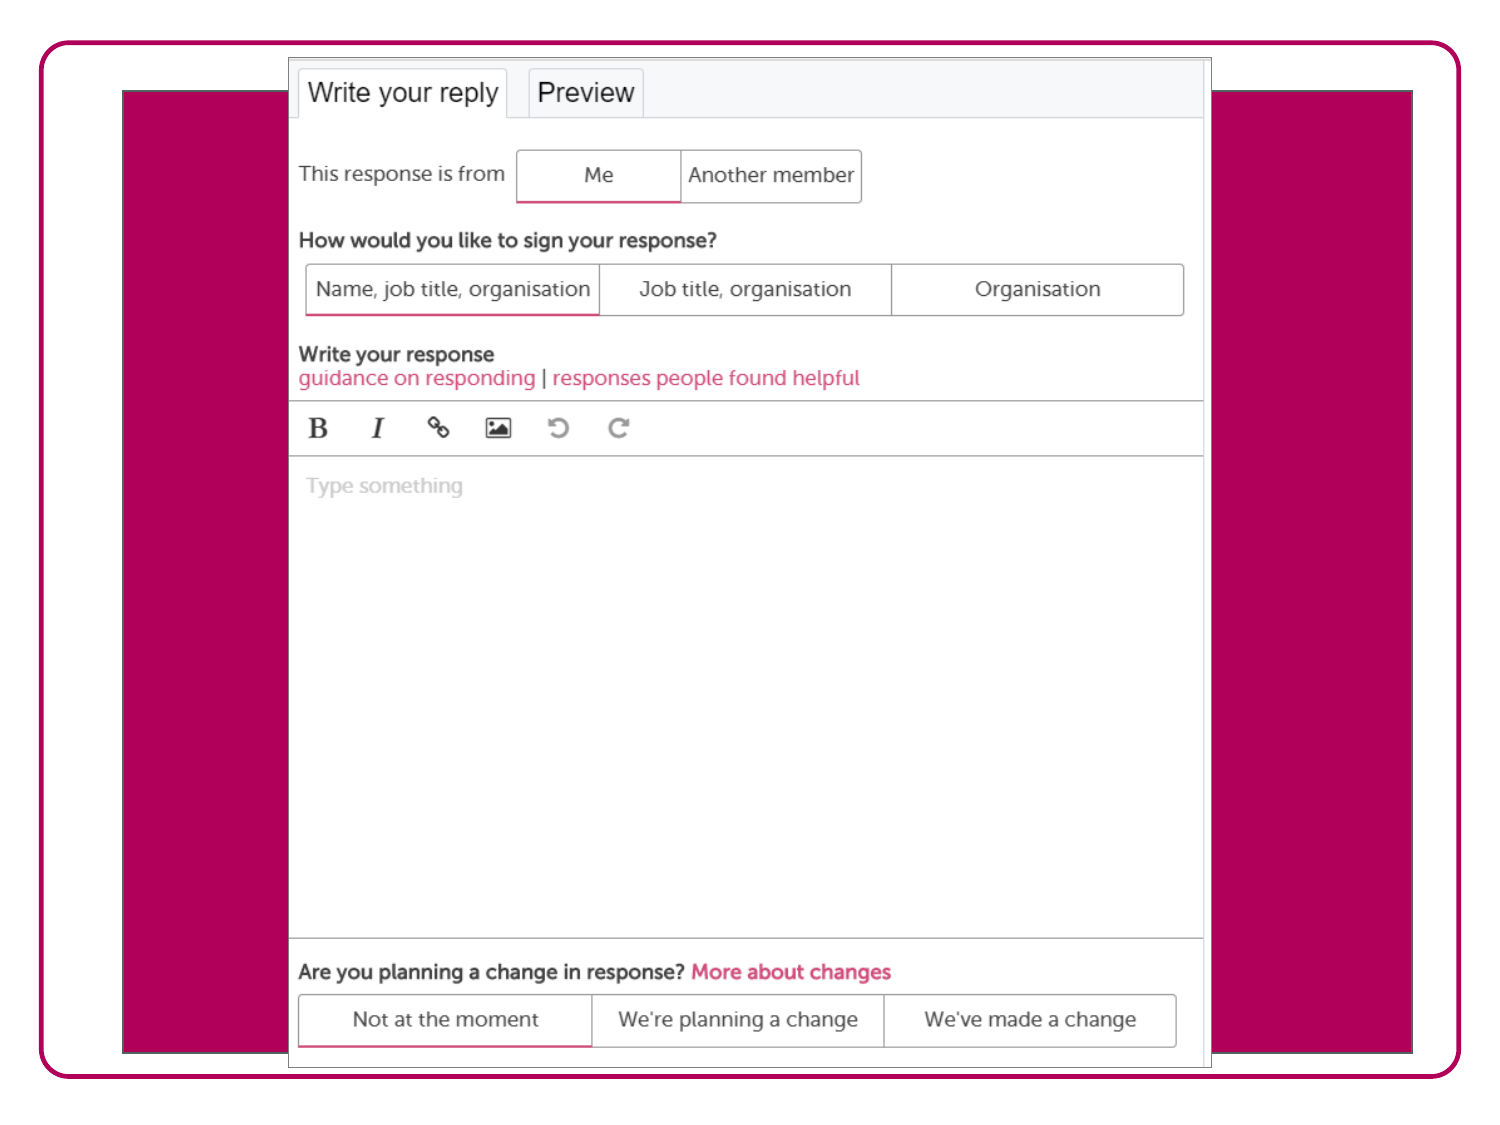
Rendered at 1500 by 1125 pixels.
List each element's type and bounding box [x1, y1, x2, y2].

text_box [122, 90, 288, 1054]
picture [288, 57, 1212, 1068]
text_box [1212, 90, 1413, 1054]
